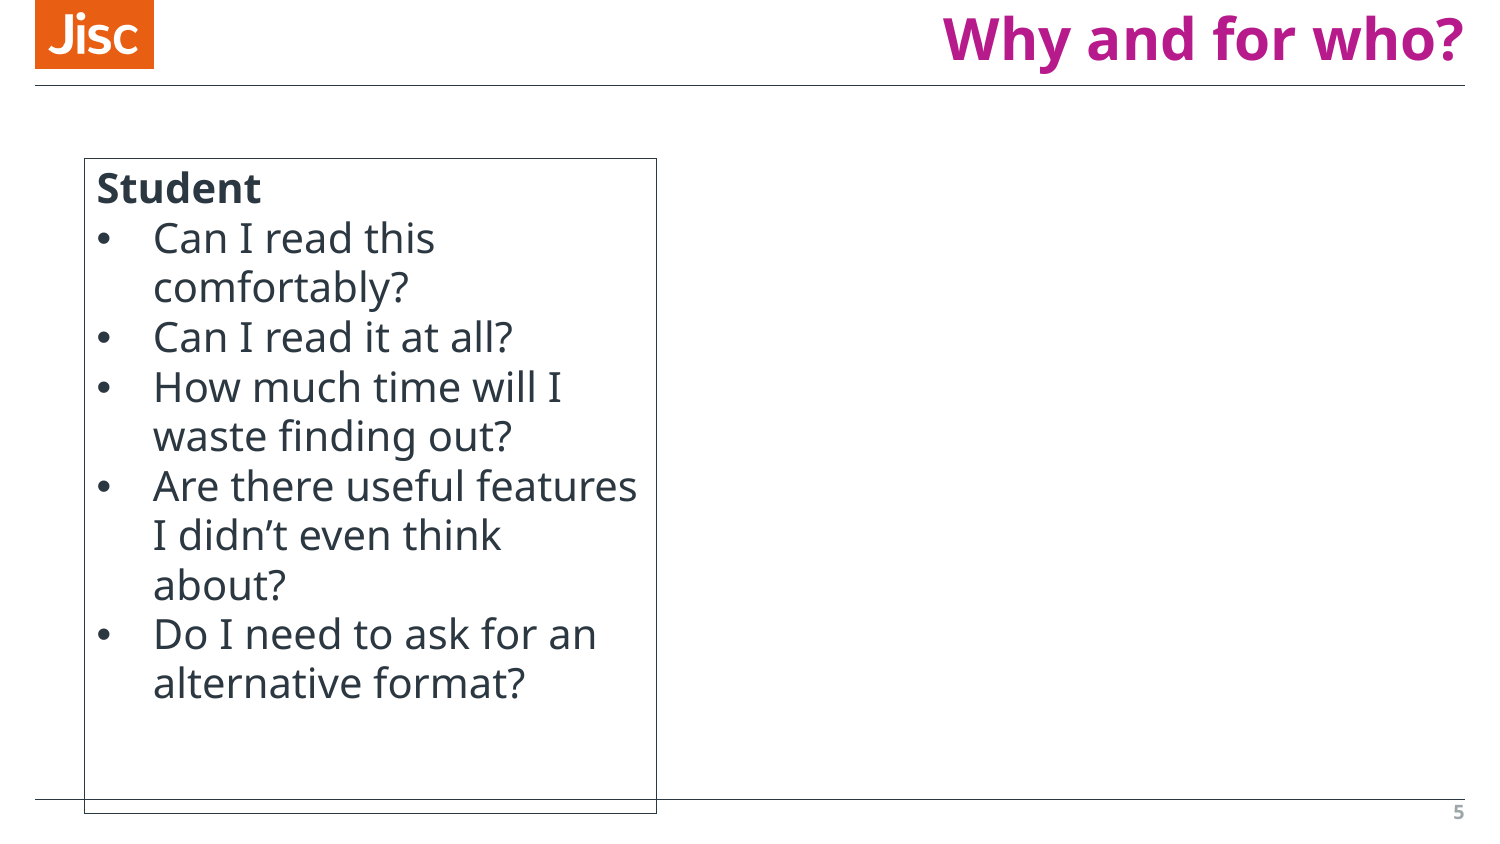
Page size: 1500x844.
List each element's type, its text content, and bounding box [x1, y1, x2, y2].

picture [35, 0, 154, 69]
text_box Student Can I read this comfortably? Can I read it at all? How much time will I waste finding out? Are there useful features I didn’t even think about? Do I need to ask for an alternative format? [84, 158, 657, 814]
title Why and for who? [454, 0, 1465, 73]
slide_number 5 [1346, 799, 1465, 826]
